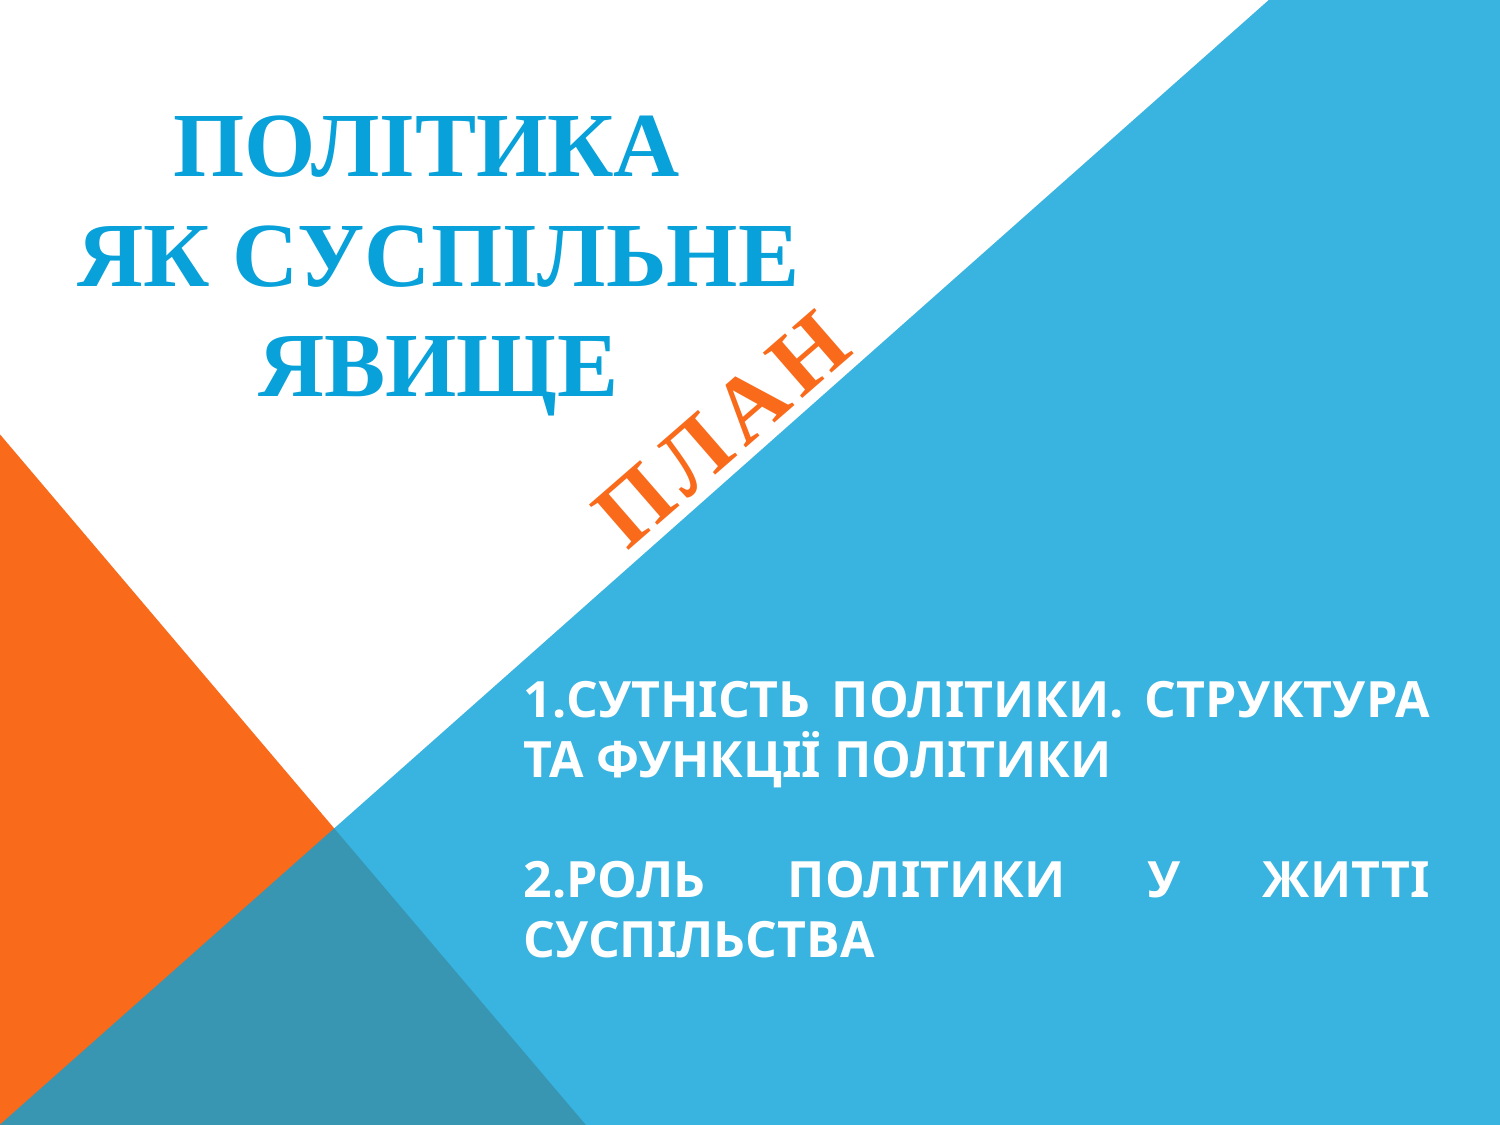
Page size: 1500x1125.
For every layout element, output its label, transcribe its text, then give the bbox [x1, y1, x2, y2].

subtitle ПЛАН [277, 31, 1176, 838]
title ПОЛІТИКА ЯК СУСПІЛЬНЕ ЯВИЩЕ [0, 137, 907, 417]
text_box сутність політики. Структура та функції політики роль політики у житті суспільства [508, 739, 1445, 1019]
